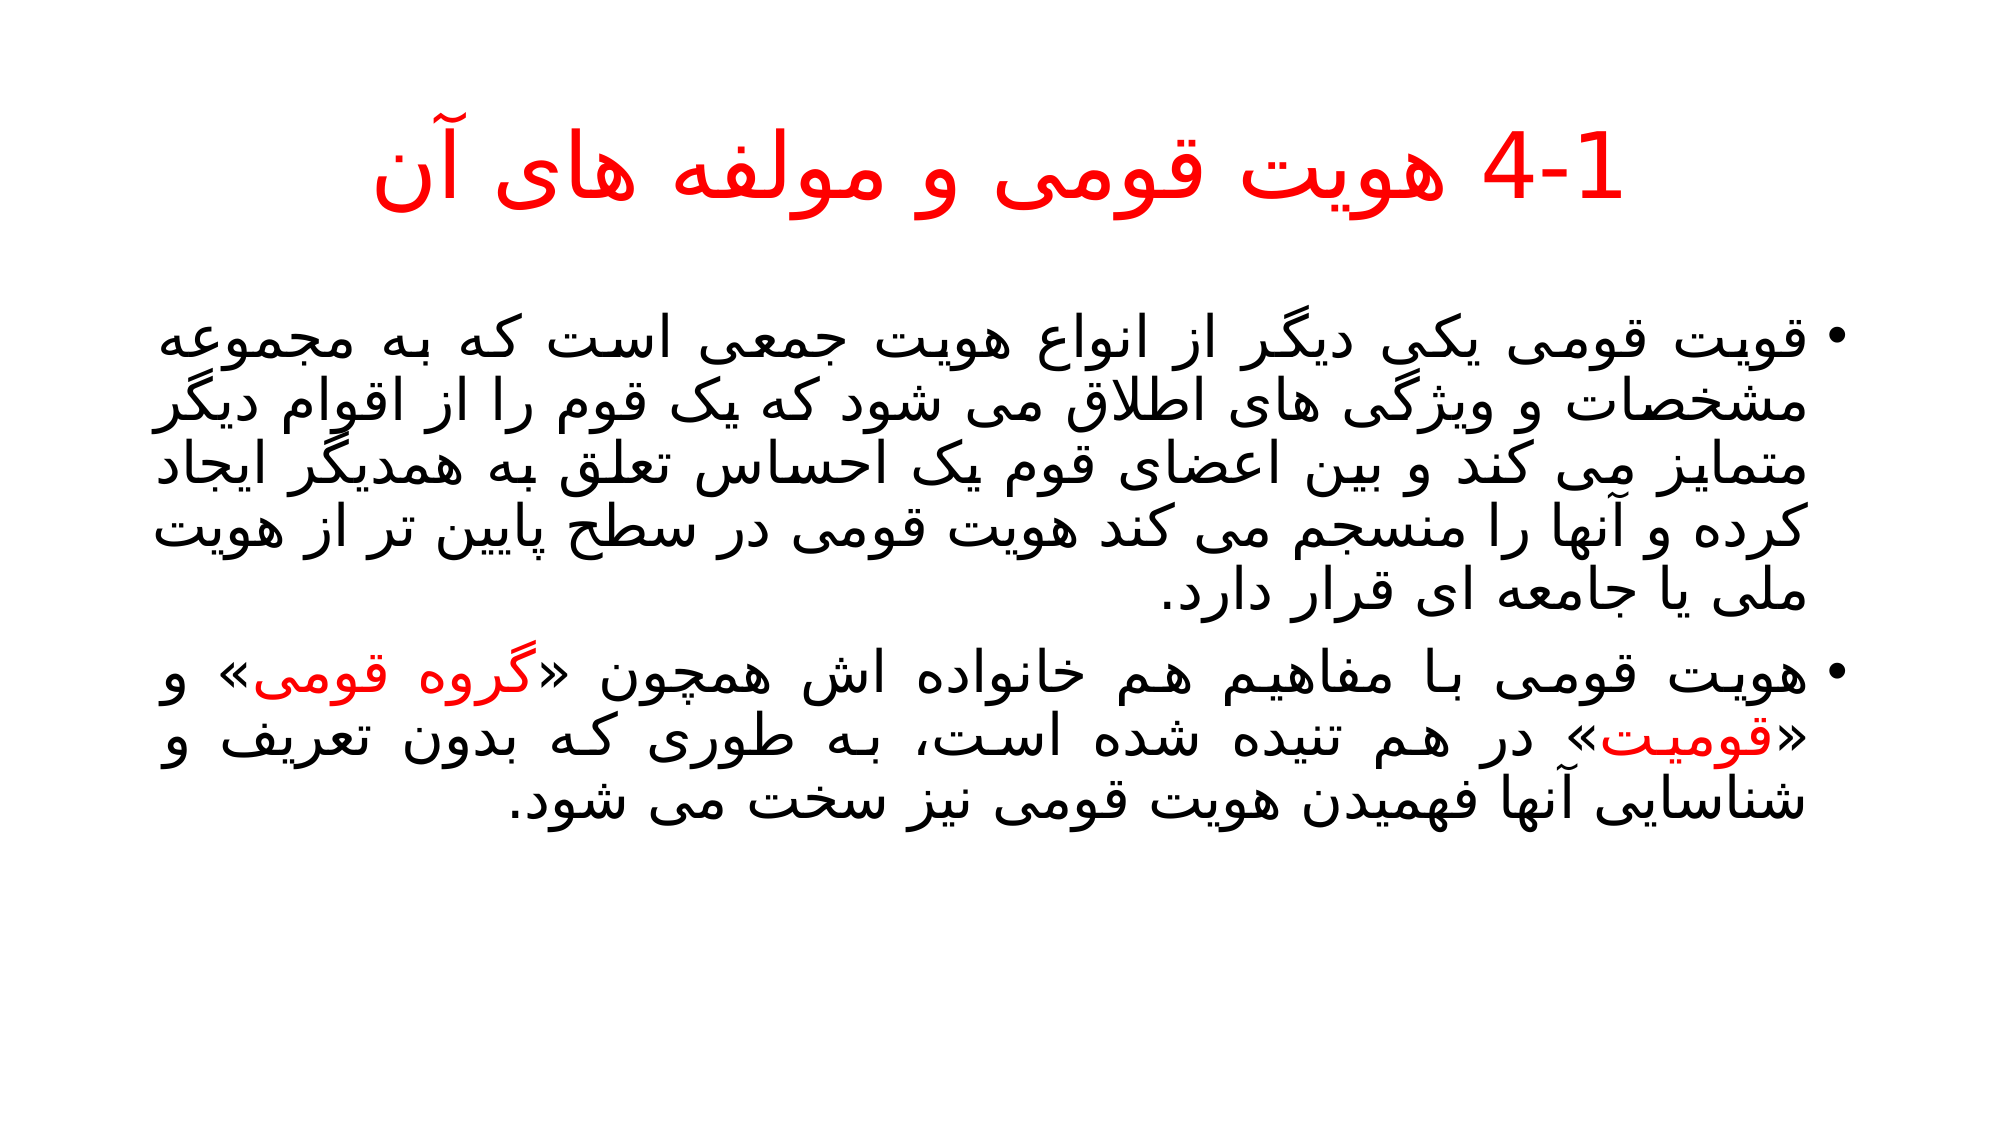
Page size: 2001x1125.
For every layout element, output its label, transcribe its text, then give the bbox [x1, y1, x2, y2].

list قویت قومی یکی دیگر از انواع هویت جمعی است که به مجموعه مشخصات و ویژگی های اطلاق می شود که یک قوم را از اقوام دیگر متمایز می کند و بین اعضای قوم یک احساس تعلق به همدیگر ایجاد کرده و آنها را منسجم می کند هویت قومی در سطح پایین تر از هویت ملی یا جامعه ای قرار دارد. هویت قومی با مفاهیم هم خانواده اش همچون «گروه قومی» و «قومیت» در هم تنیده شده است، به طوری که بدون تعریف و شناسایی آنها فهمیدن هویت قومی نیز سخت می شود. [137, 299, 1863, 1014]
title 4-1 هویت قومی و مولفه های آن [137, 59, 1863, 278]
